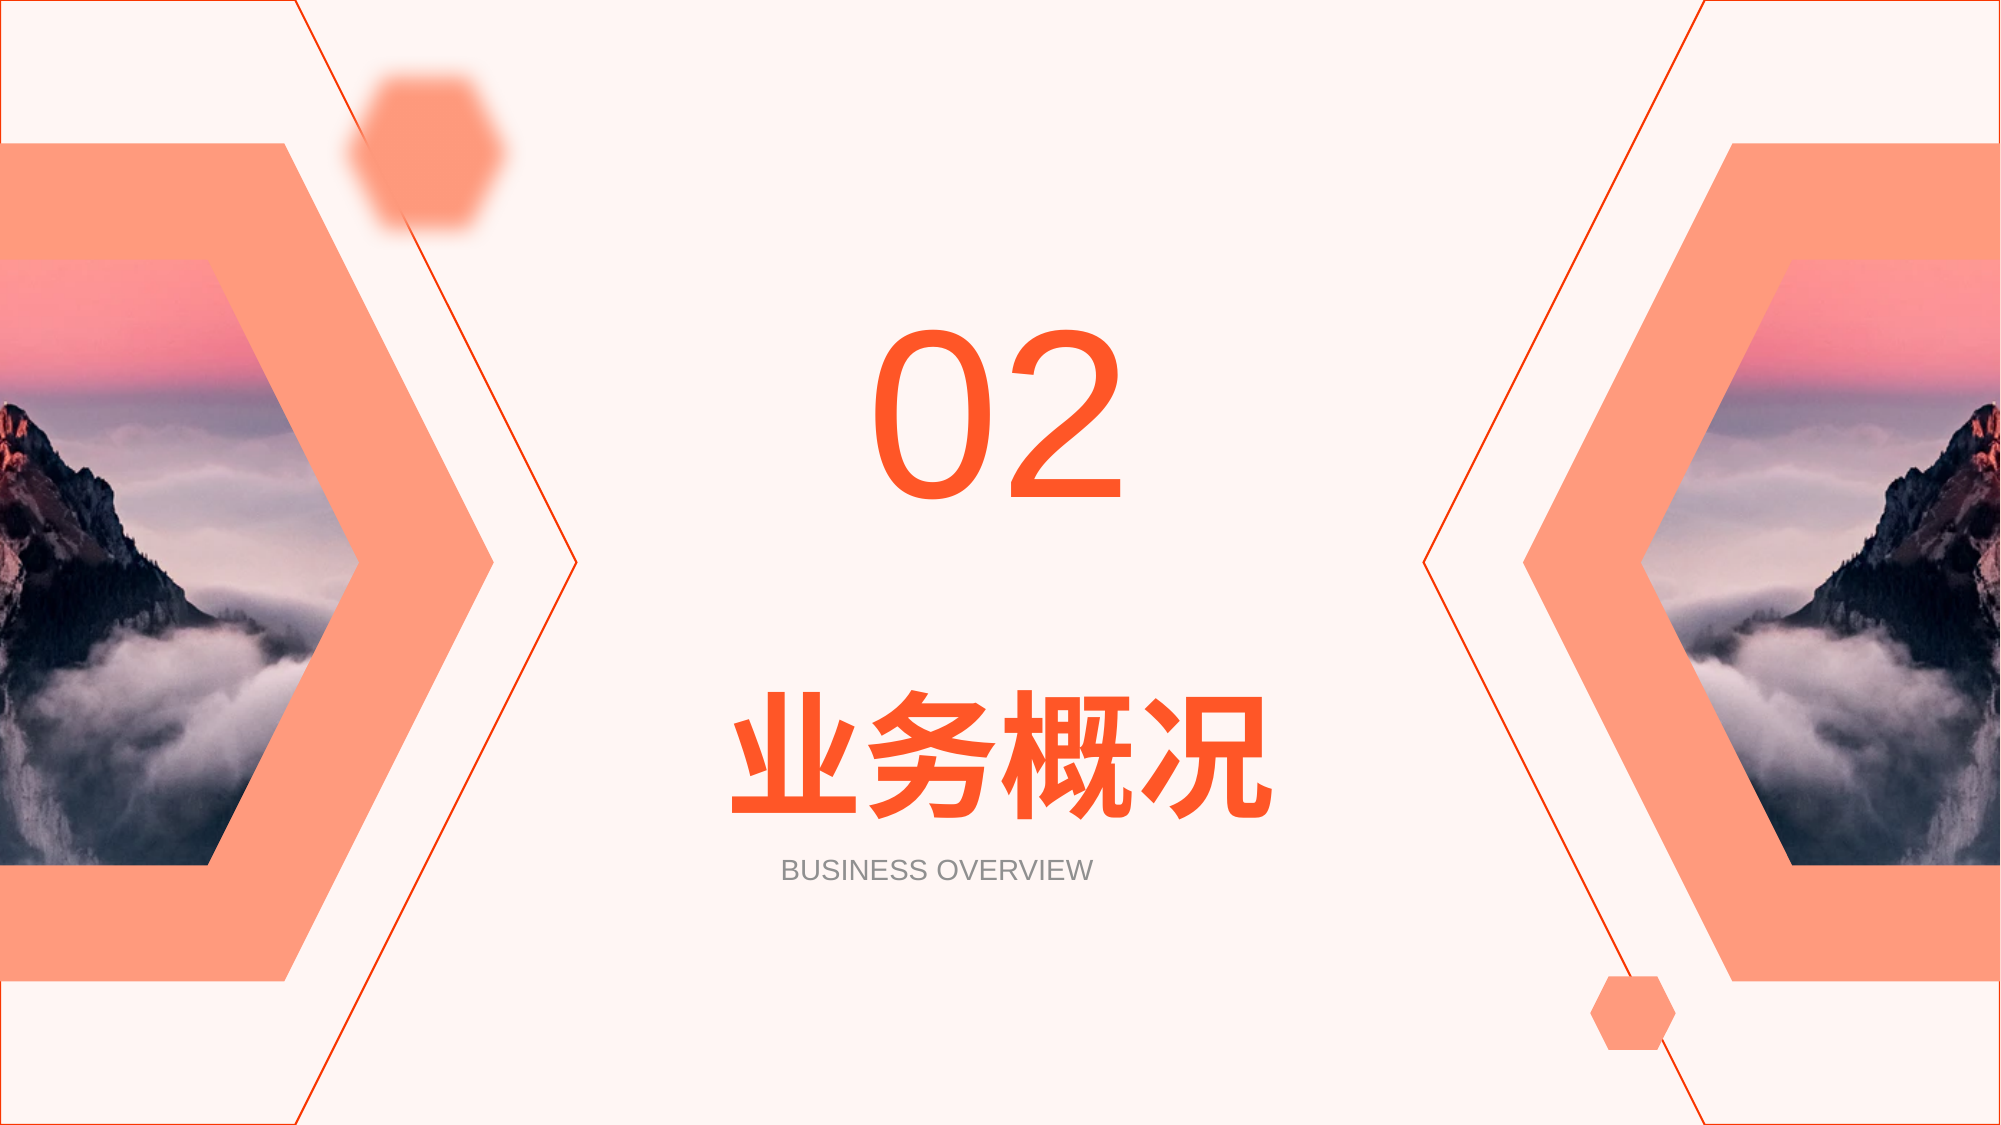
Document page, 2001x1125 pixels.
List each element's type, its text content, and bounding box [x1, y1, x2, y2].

picture [1640, 259, 2000, 866]
text_box 02 [554, 251, 1445, 557]
text_box BUSINESS OVERVIEW [765, 844, 1235, 892]
picture [0, 259, 359, 866]
text_box 业务概况 [554, 662, 1445, 844]
